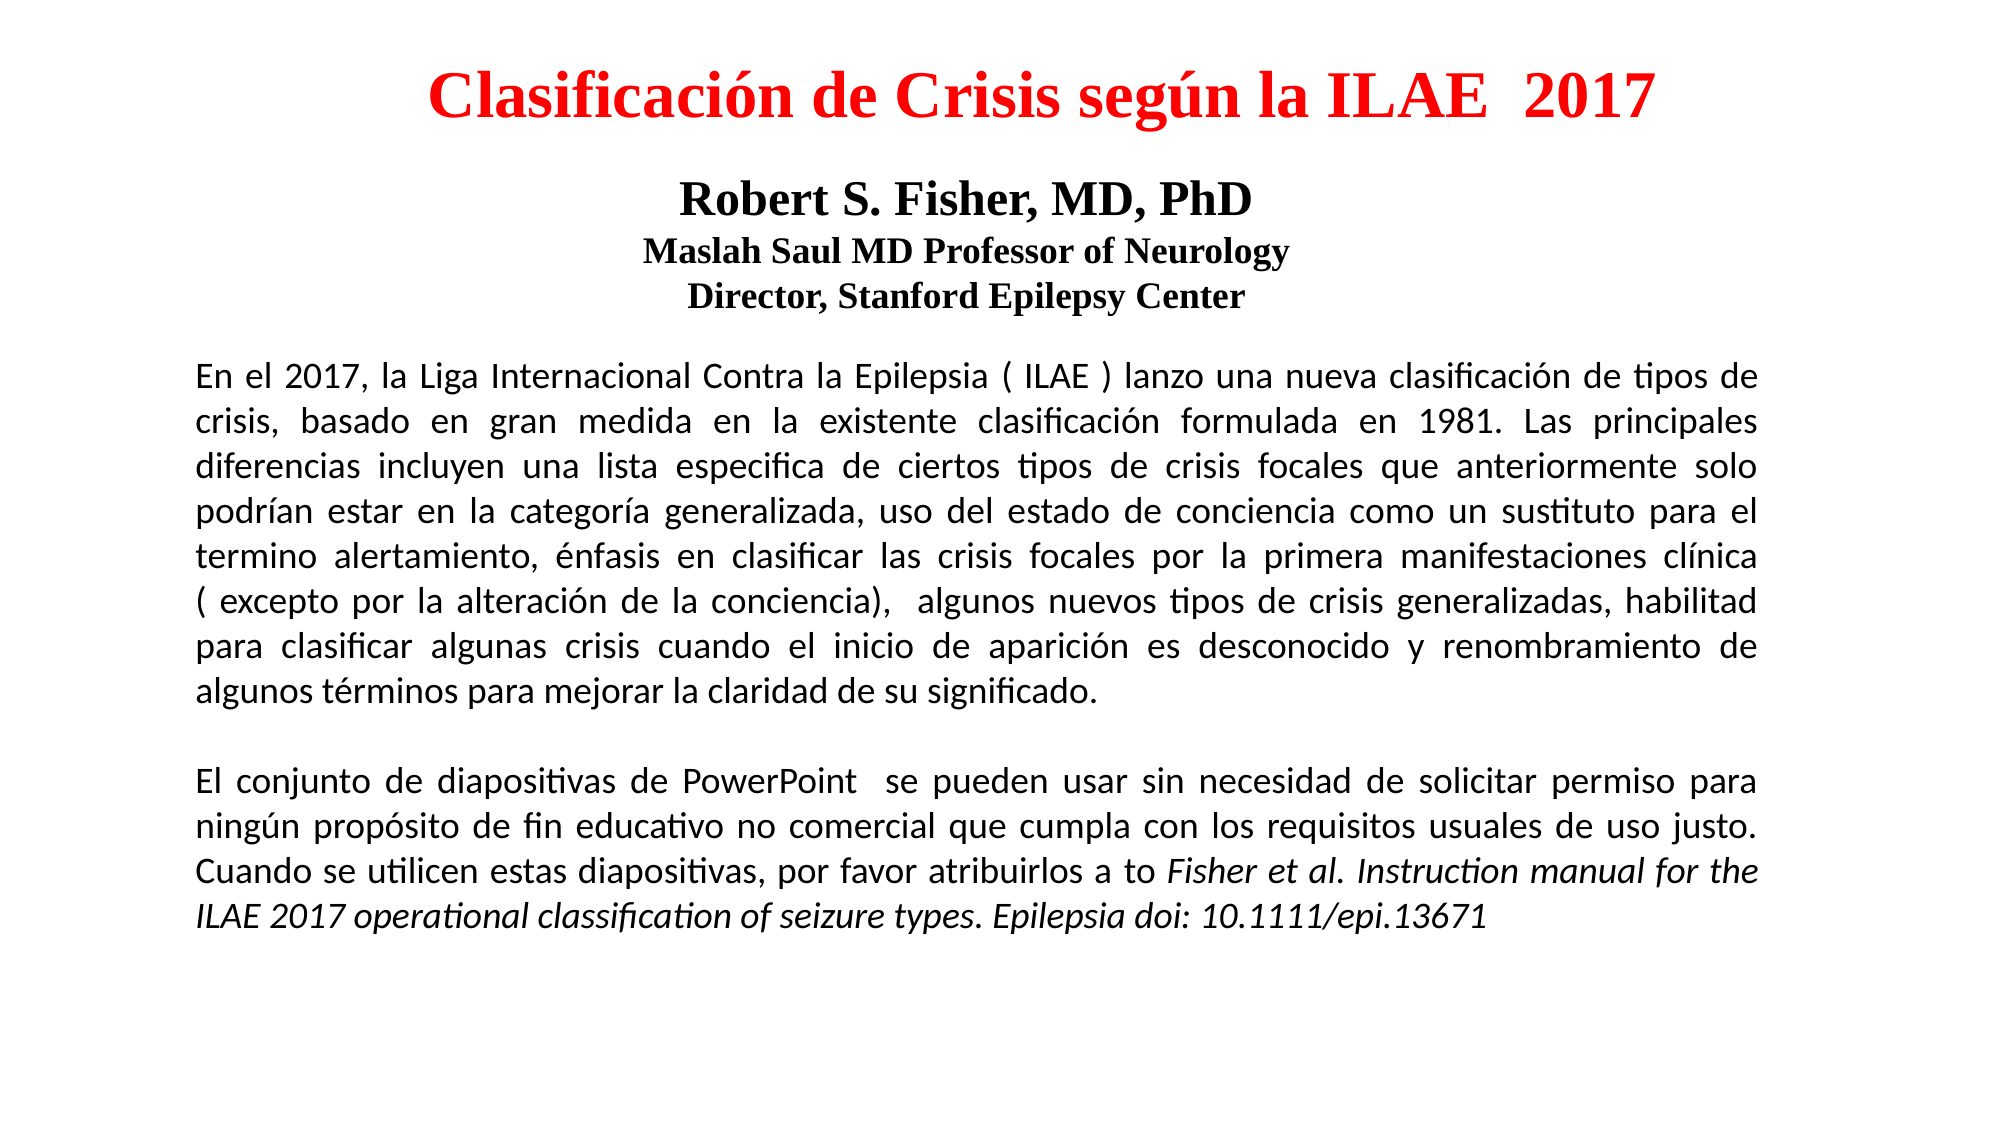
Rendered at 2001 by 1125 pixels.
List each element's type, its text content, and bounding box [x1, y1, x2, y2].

text_box Clasificación de Crisis según la ILAE 2017 [413, 43, 1691, 139]
text_box En el 2017, la Liga Internacional Contra la Epilepsia ( ILAE ) lanzo una nueva clasificación de tipos de crisis, basado en gran medida en la existente clasificación formulada en 1981. Las principales diferencias incluyen una lista especifica de ciertos tipos de crisis focales que anteriormente solo podrían estar en la categoría generalizada, uso del estado de conciencia como un sustituto para el termino alertamiento, énfasis en clasificar las crisis focales por la primera manifestaciones clínica ( excepto por la alteración de la conciencia), algunos nuevos tipos de crisis generalizadas, habilitad para clasificar algunas crisis cuando el inicio de aparición es desconocido y renombramiento de algunos términos para mejorar la claridad de su significado. El conjunto de diapositivas de PowerPoint se pueden usar sin necesidad de solicitar permiso para ningún propósito de fin educativo no comercial que cumpla con los requisitos usuales de uso justo. Cuando se utilicen estas diapositivas, por favor atribuirlos a to Fisher et al. Instruction manual for the ILAE 2017 operational classification of seizure types. Epilepsia doi: 10.1111/epi.13671 [180, 343, 1775, 989]
text_box Robert S. Fisher, MD, PhD Maslah Saul MD Professor of Neurology Director, Stanford Epilepsy Center [628, 158, 1306, 324]
